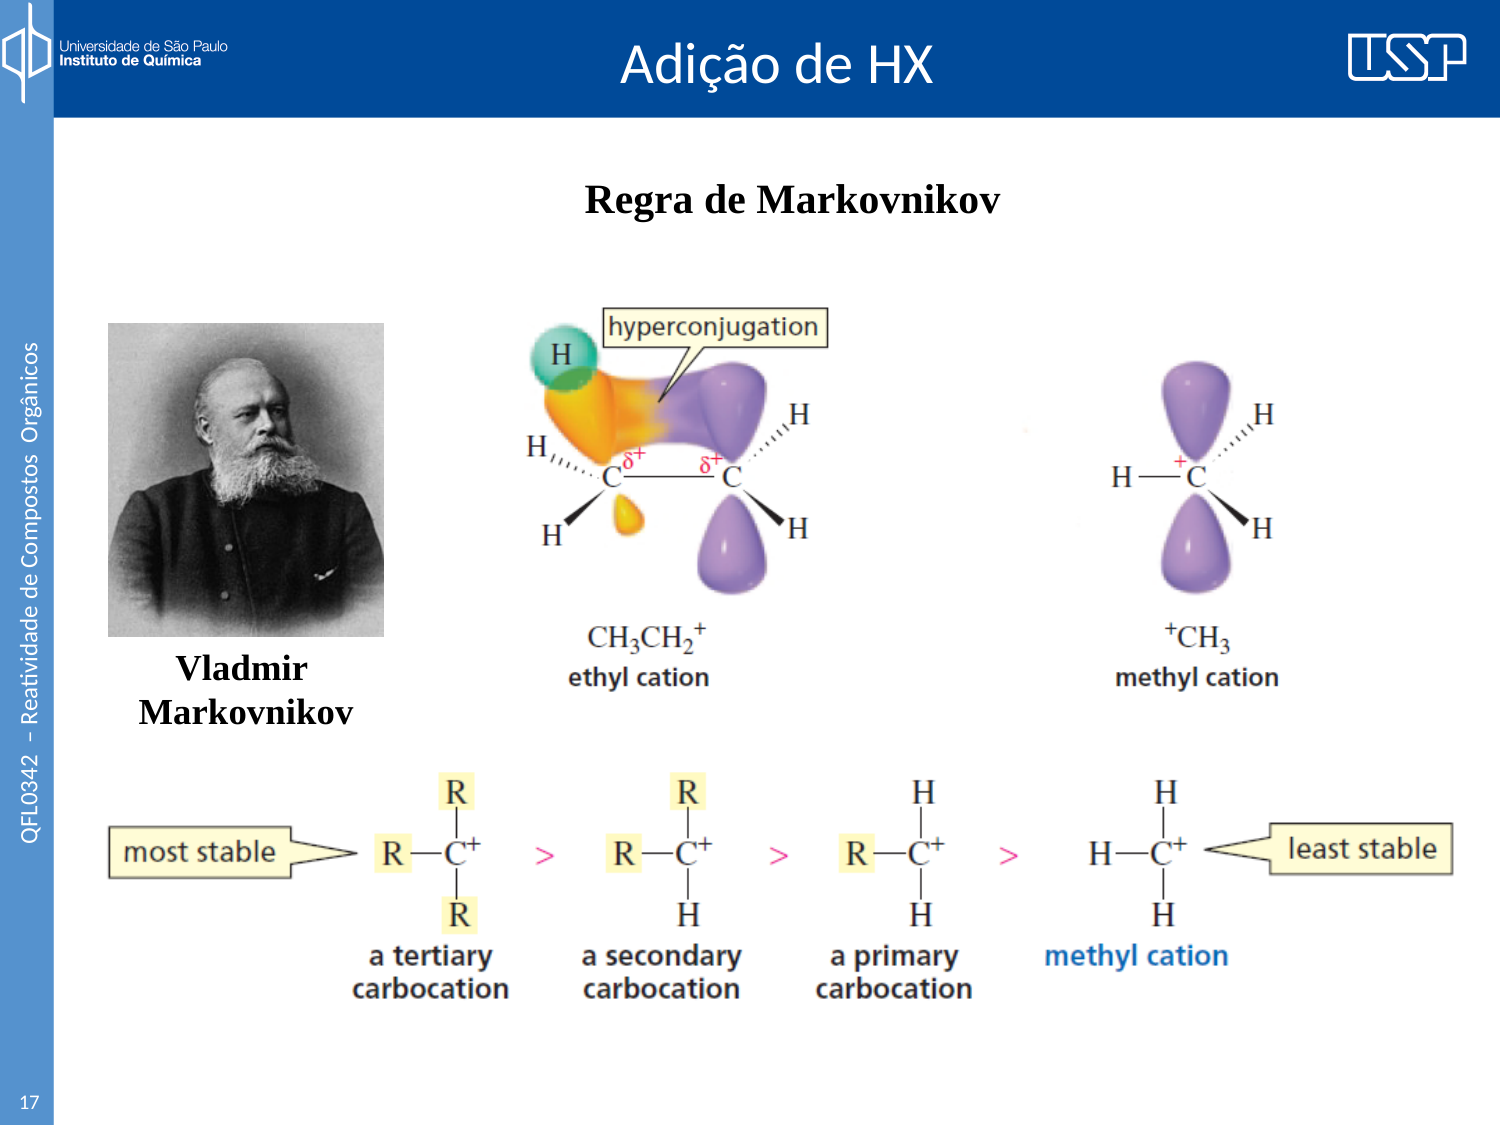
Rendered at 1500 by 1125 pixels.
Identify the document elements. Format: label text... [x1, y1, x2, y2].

title Adição de HX [54, 0, 1500, 120]
picture [0, 0, 1500, 1125]
slide_number 17 [0, 1081, 55, 1121]
text_box Vladmir Markovnikov [87, 636, 405, 740]
text_box Regra de Markovnikov [569, 164, 931, 240]
